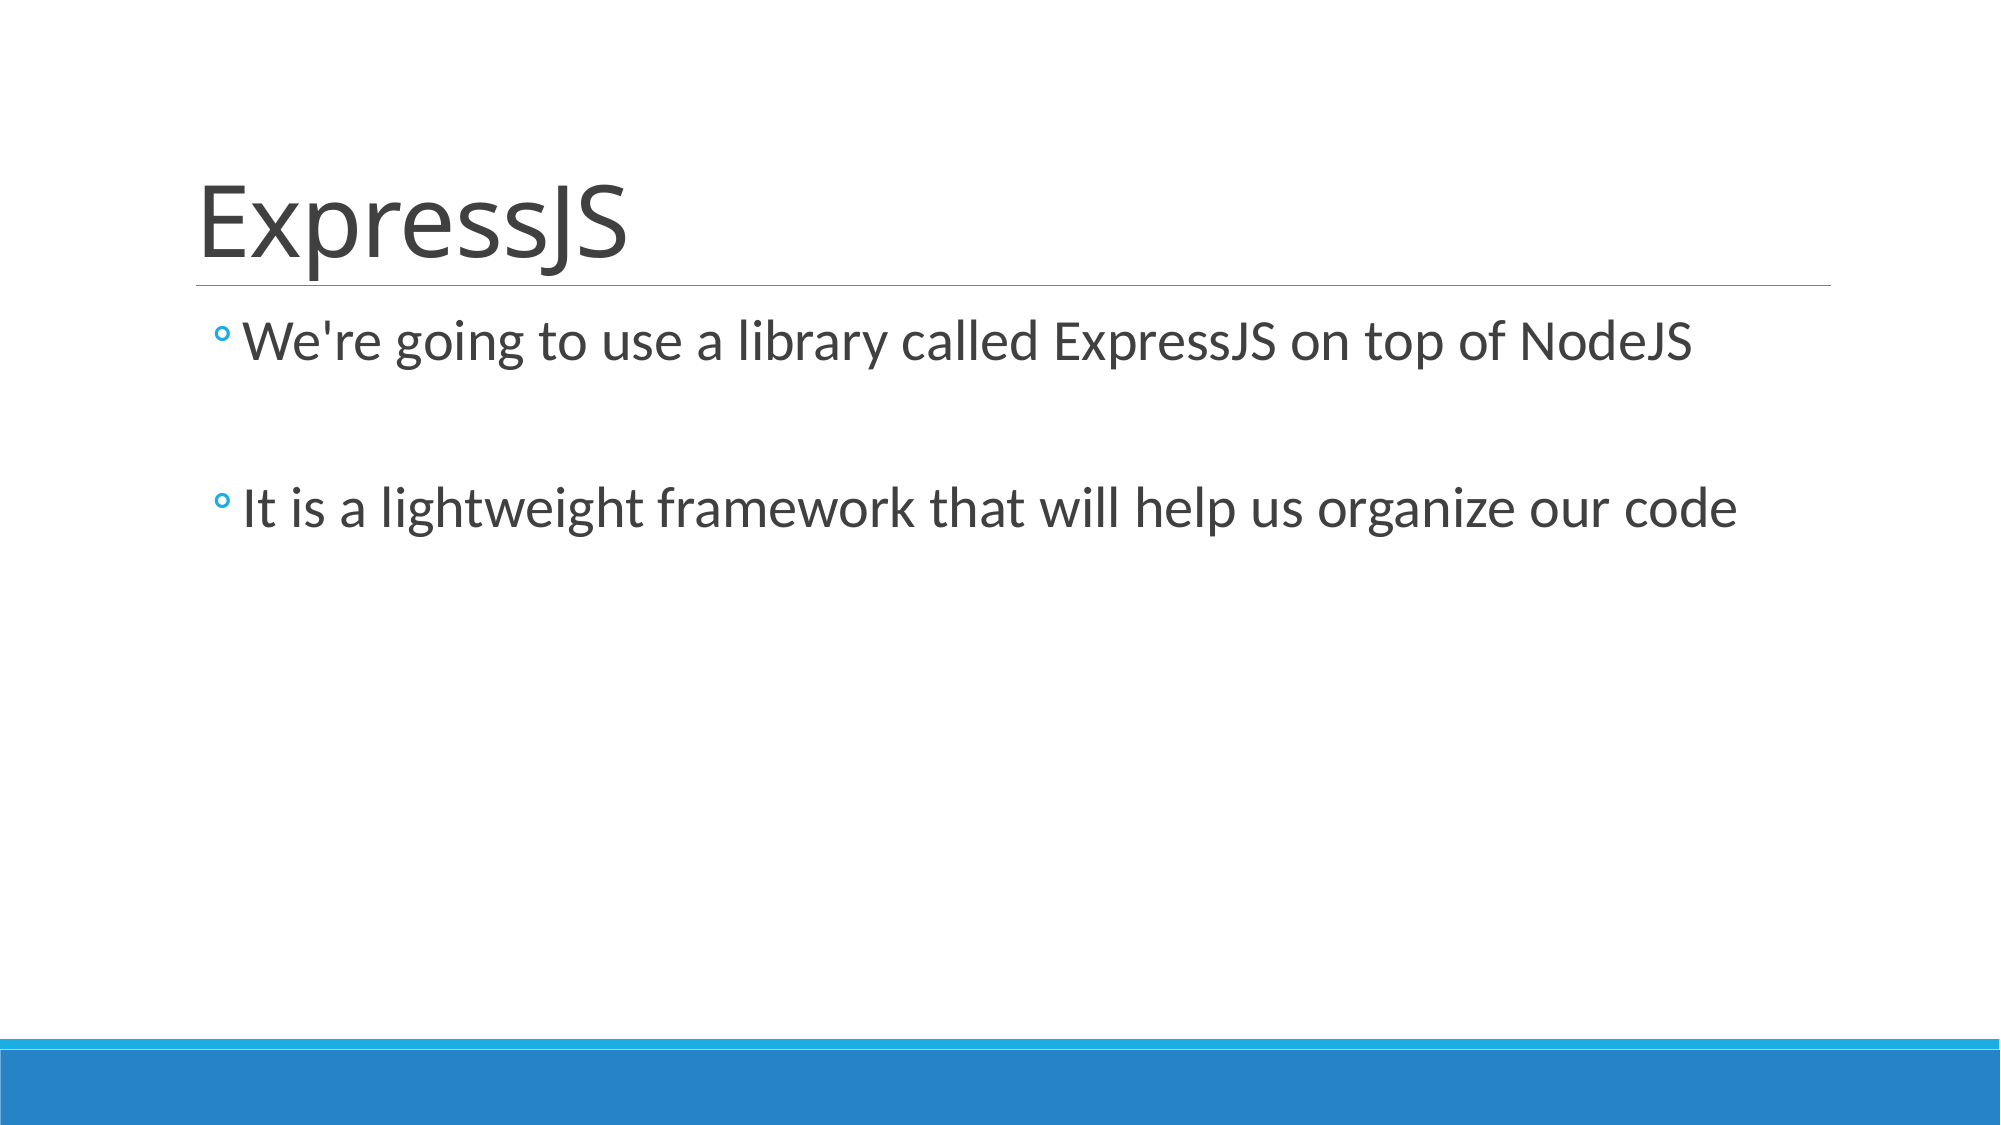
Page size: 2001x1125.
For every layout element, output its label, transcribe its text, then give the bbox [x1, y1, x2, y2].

list We're going to use a library called ExpressJS on top of NodeJS It is a lightweight framework that will help us organize our code [180, 302, 1830, 963]
title ExpressJS [180, 47, 1830, 285]
